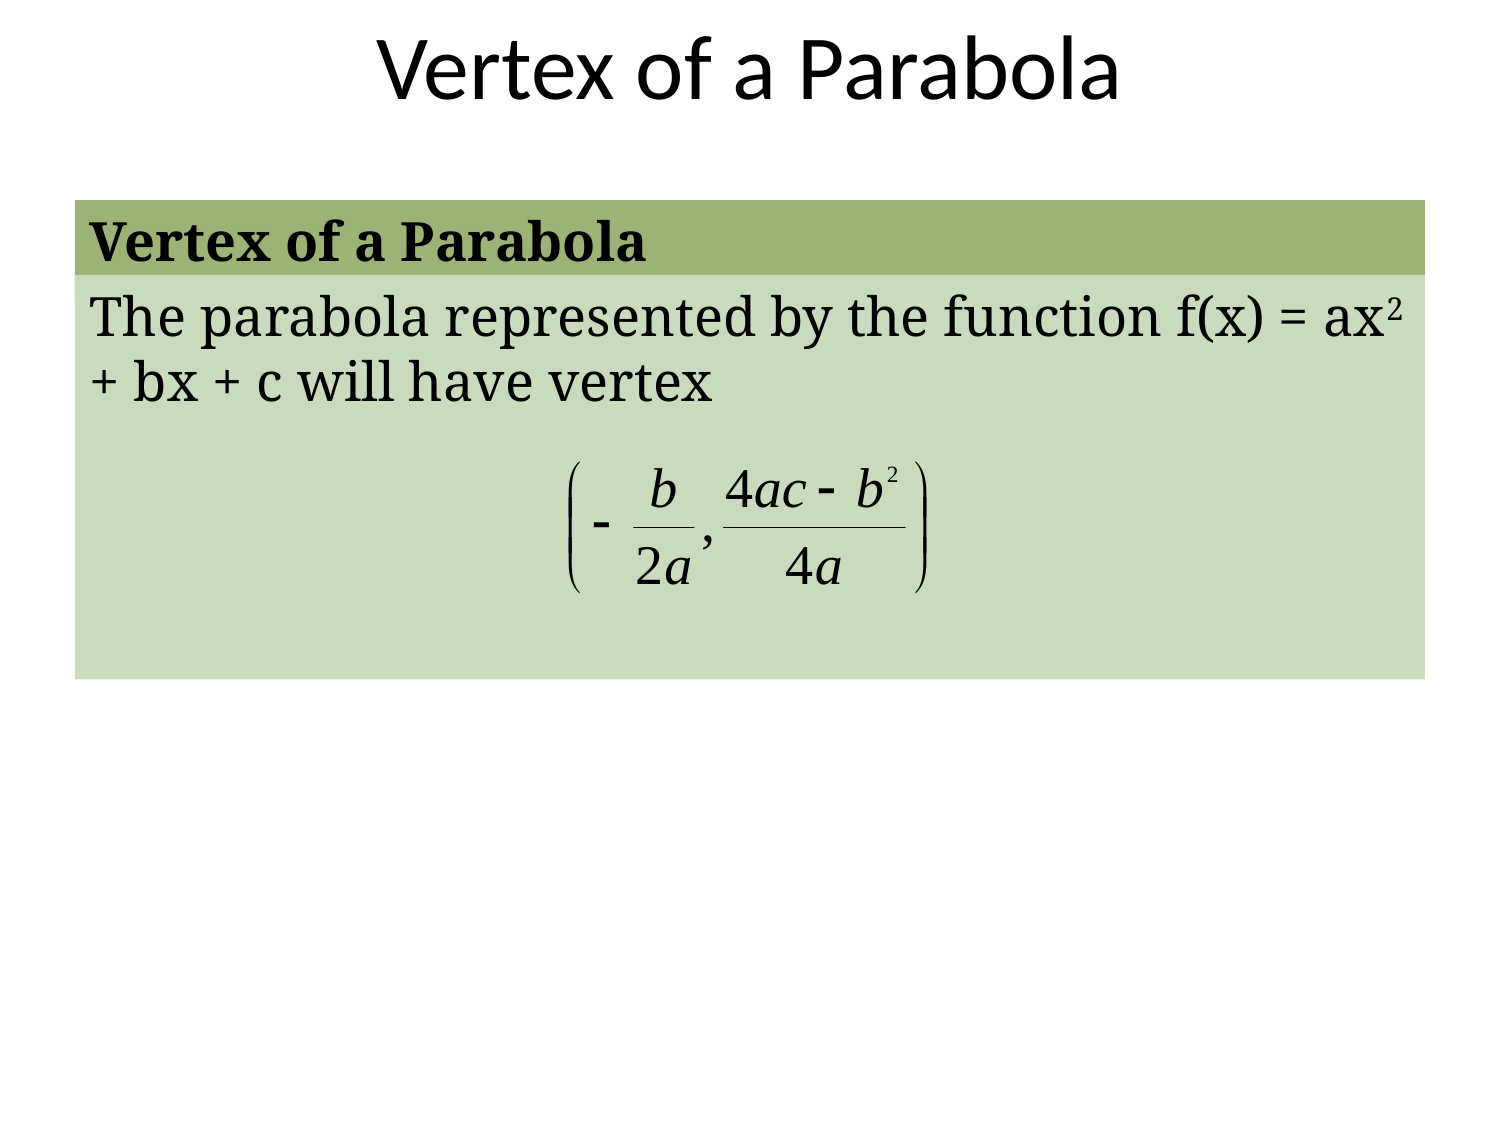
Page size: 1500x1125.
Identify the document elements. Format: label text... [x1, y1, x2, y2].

text_box Vertex of a Parabola [74, 200, 1425, 274]
text_box The parabola represented by the function f(x) = ax2 + bx + c will have vertex [74, 274, 1425, 680]
title Vertex of a Parabola [0, 0, 1500, 138]
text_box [562, 454, 937, 601]
